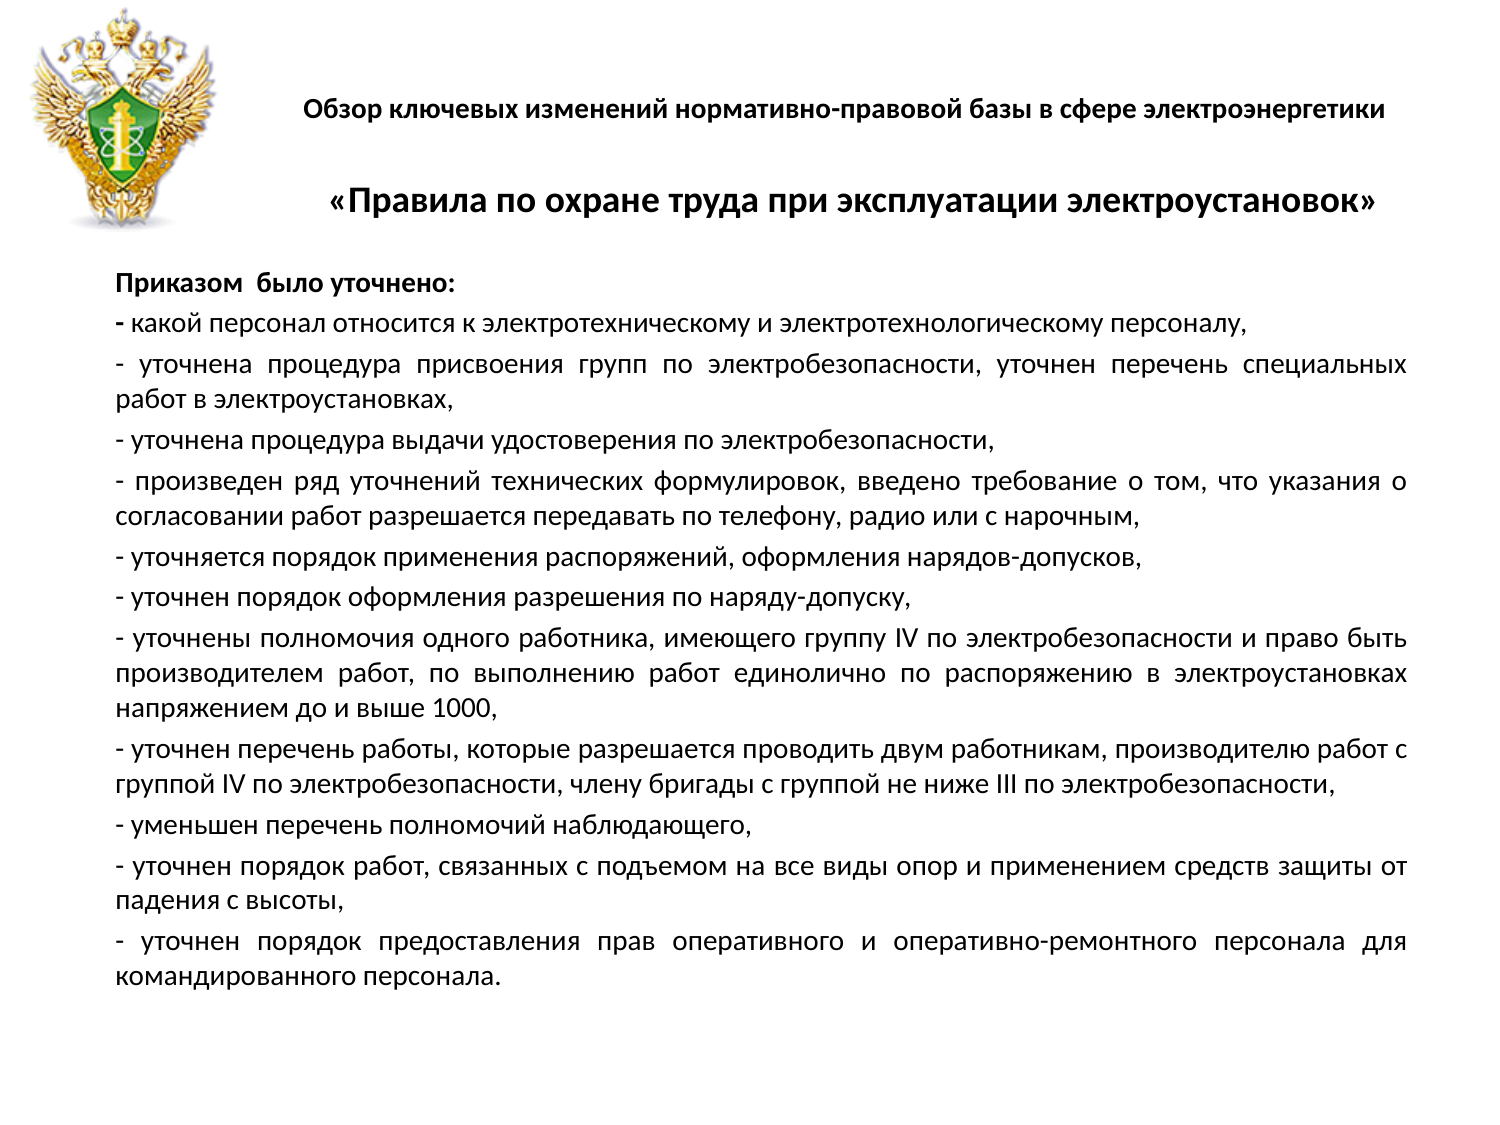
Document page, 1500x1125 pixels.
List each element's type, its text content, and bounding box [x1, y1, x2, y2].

text_box Обзор ключевых изменений нормативно-правовой базы в сфере электроэнергетики [251, 82, 1439, 132]
text_box «Правила по охране труда при эксплуатации электроустановок» [260, 168, 1448, 228]
picture [29, 7, 221, 232]
list Приказом было уточнено: - какой персонал относится к электротехническому и электротехнологическому персоналу, - уточнена процедура присвоения групп по электробезопасности, уточнен перечень специальных работ в электроустановках, - уточнена процедура выдачи удостоверения по электробезопасности, - произведен ряд уточнений технических формулировок, введено требование о том, что указания о согласовании работ разрешается передавать по телефону, радио или с нарочным, - уточняется порядок применения распоряжений, оформления нарядов-допусков, - уточнен порядок оформления разрешения по наряду-допуску, - уточнены полномочия одного работника, имеющего группу IV по электробезопасности и право быть производителем работ, по выполнению работ единолично по распоряжению в электроустановках напряжением до и выше 1000, - уточнен перечень работы, которые разрешается проводить двум работникам, производителю работ с группой IV по электробезопасности, члену бригады с группой не ниже III по электробезопасности, - уменьшен перечень полномочий наблюдающего, - уточнен порядок работ, связанных с подъемом на все виды опор и применением средств защиты от падения с высоты, - уточнен порядок предоставления прав оперативного и оперативно-ремонтного персонала для командированного персонала. [100, 255, 1424, 1035]
